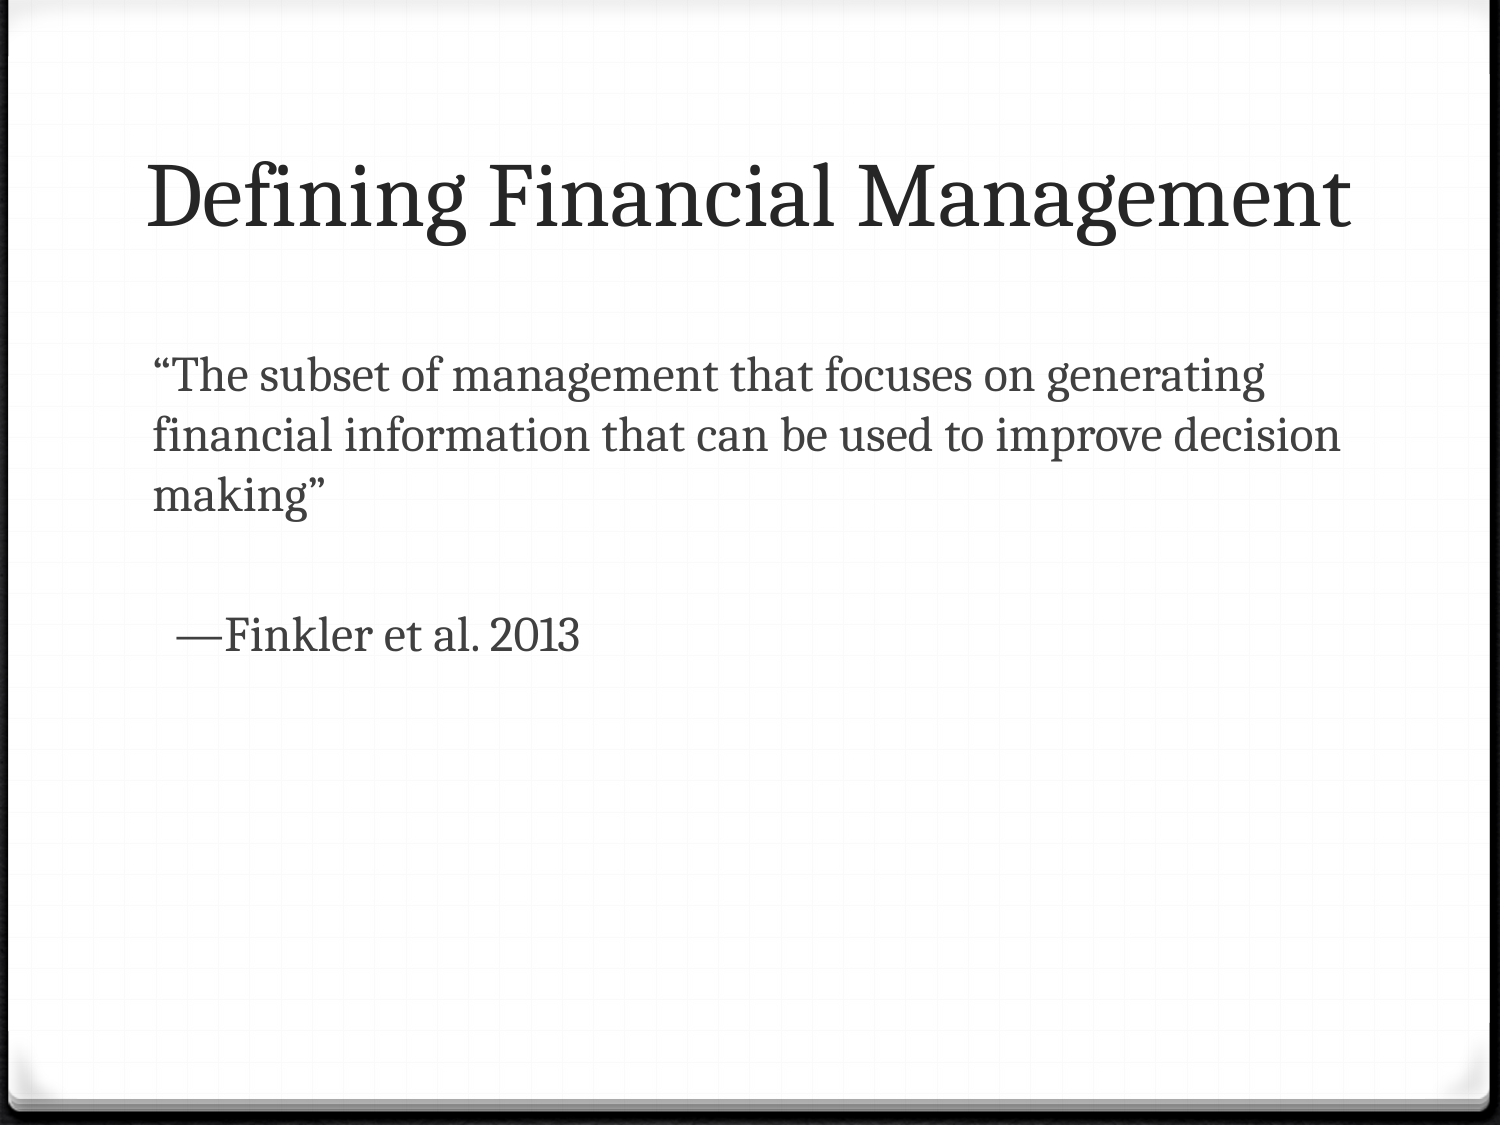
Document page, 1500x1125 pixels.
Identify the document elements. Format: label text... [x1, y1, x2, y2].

picture [0, 0, 1500, 1125]
title Defining Financial Management [90, 71, 1410, 309]
list “The subset of management that focuses on generating financial information that can be used to improve decision making” —Finkler et al. 2013 [137, 334, 1363, 983]
